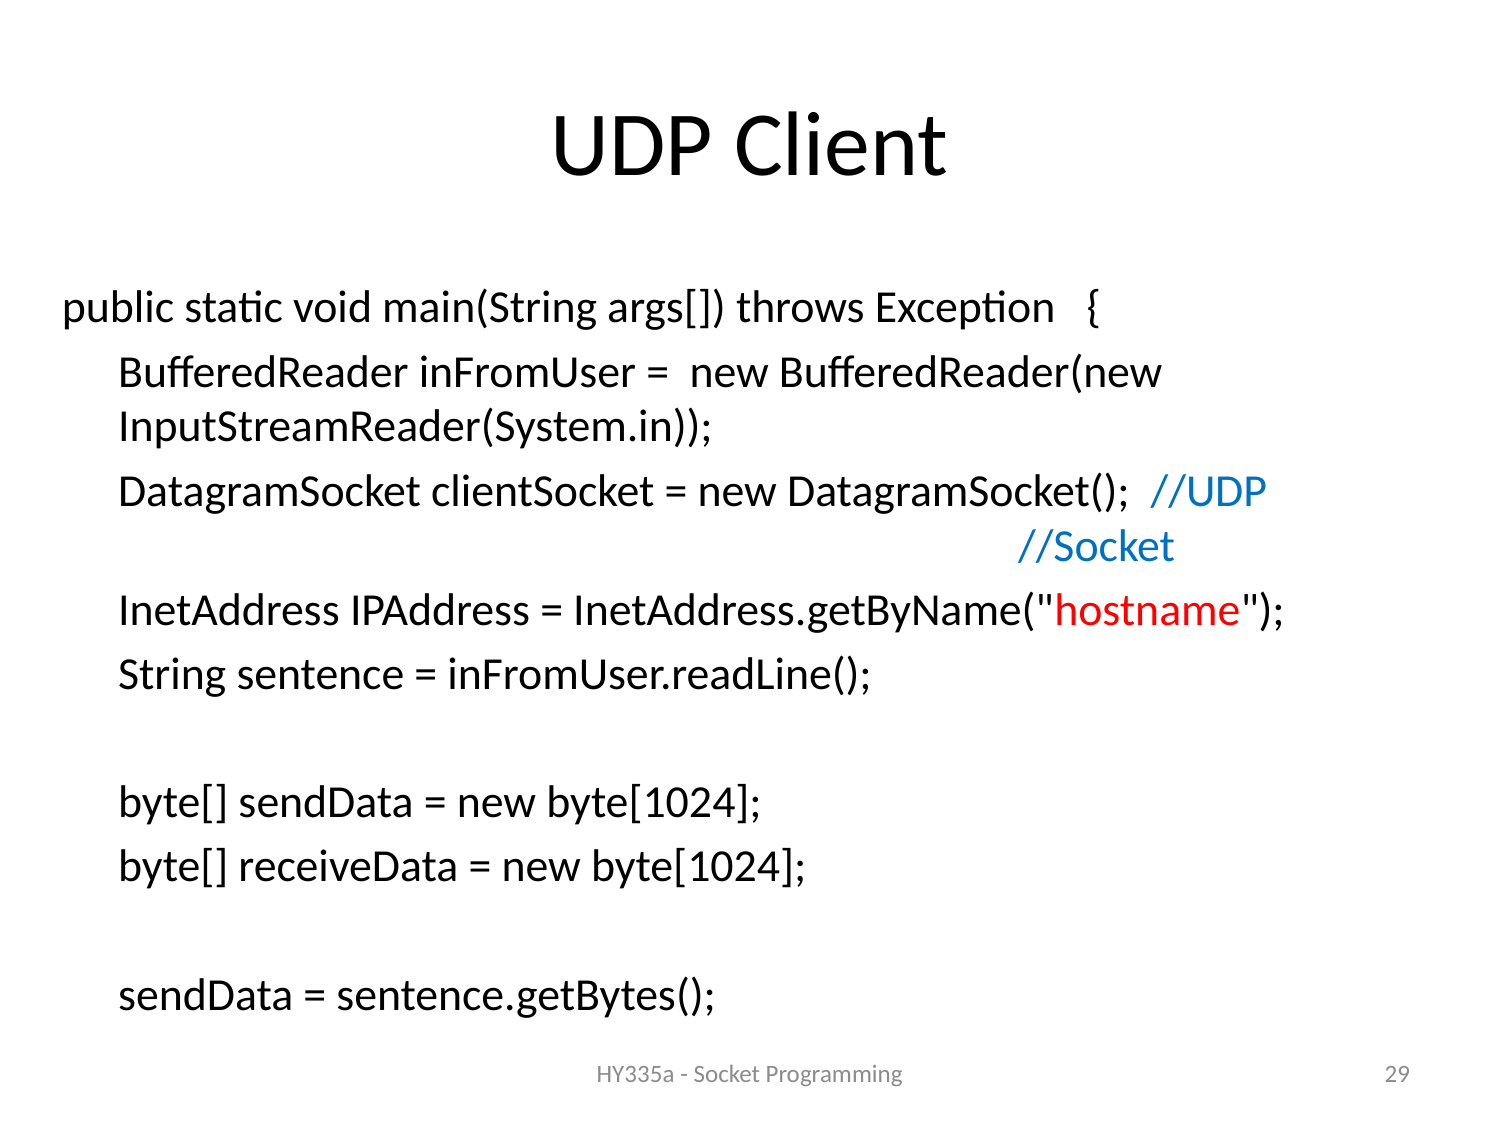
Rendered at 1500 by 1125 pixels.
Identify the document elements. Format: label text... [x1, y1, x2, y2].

footer HY335a - Socket Programming [512, 1042, 988, 1103]
slide_number 29 [1074, 1042, 1425, 1103]
title UDP Client [74, 44, 1426, 233]
list public static void main(String args[]) throws Exception { BufferedReader inFromUser = new BufferedReader(new InputStreamReader(System.in)); DatagramSocket clientSocket = new DatagramSocket(); //UDP //Socket InetAddress IPAddress = InetAddress.getByName("hostname"); String sentence = inFromUser.readLine(); byte[] sendData = new byte[1024]; byte[] receiveData = new byte[1024]; sendData = sentence.getBytes(); [46, 269, 1398, 1013]
